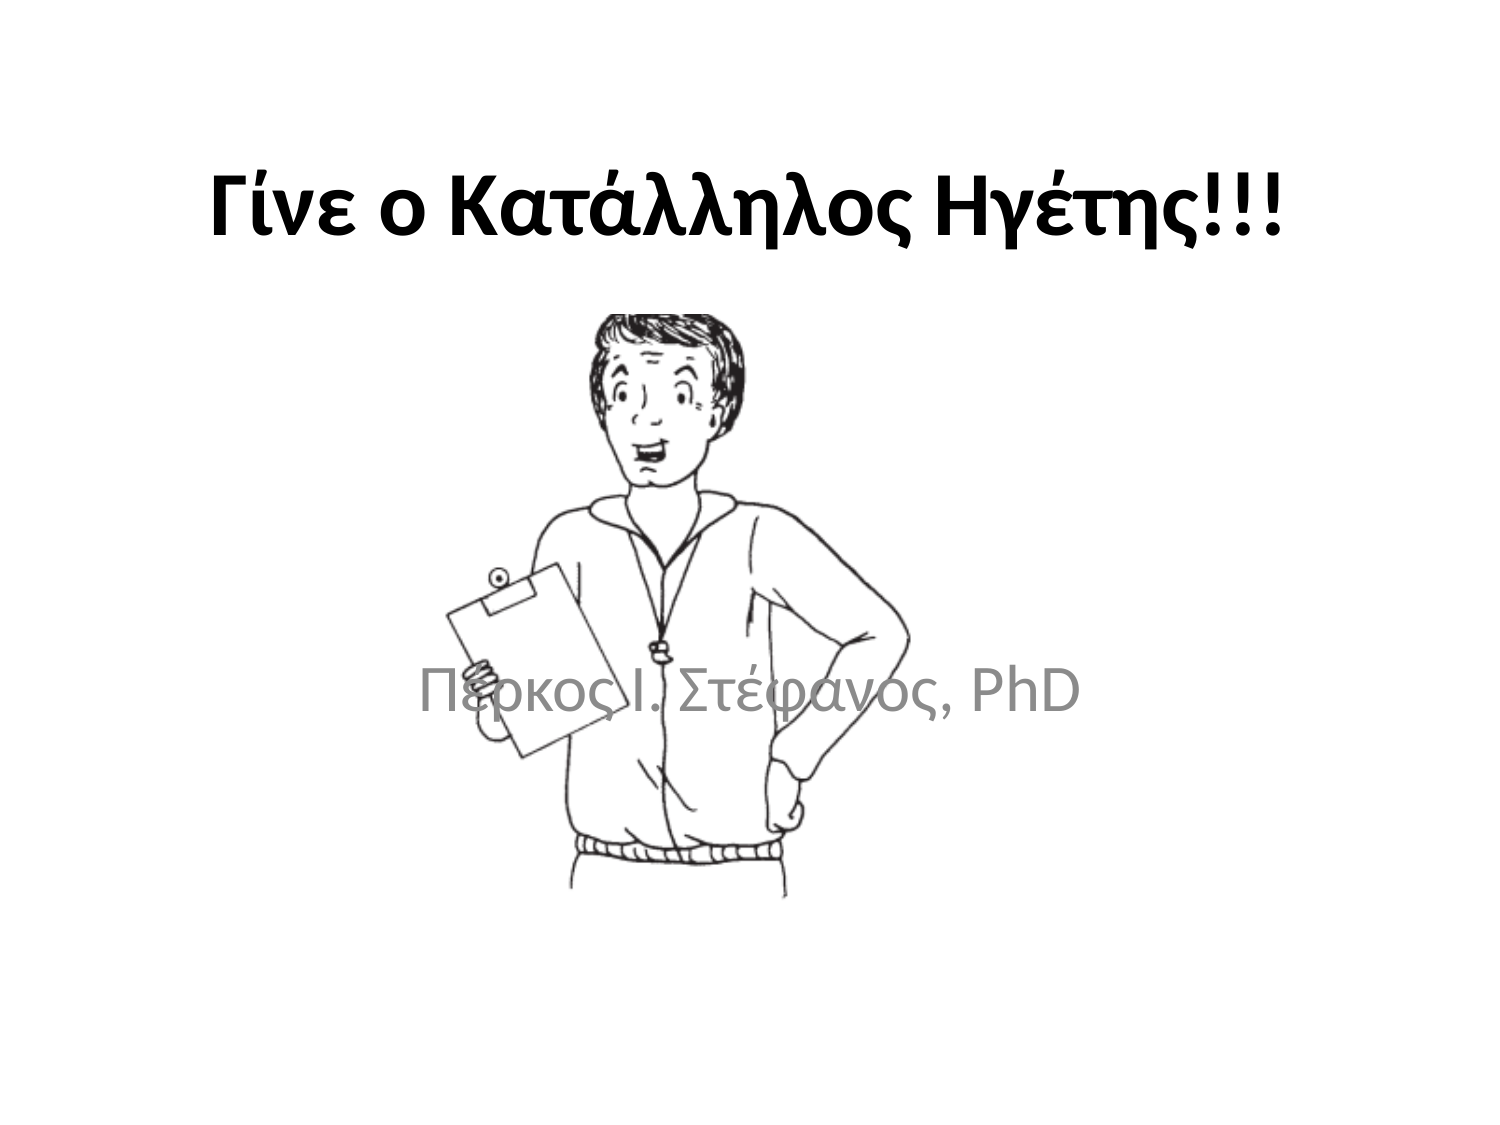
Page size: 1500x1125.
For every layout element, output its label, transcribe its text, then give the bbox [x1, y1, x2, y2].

subtitle Πέρκος Ι. Στέφανος, PhD [225, 637, 1275, 925]
title Γίνε ο Κατάλληλος Ηγέτης!!! [112, 78, 1388, 320]
picture [336, 314, 1105, 906]
